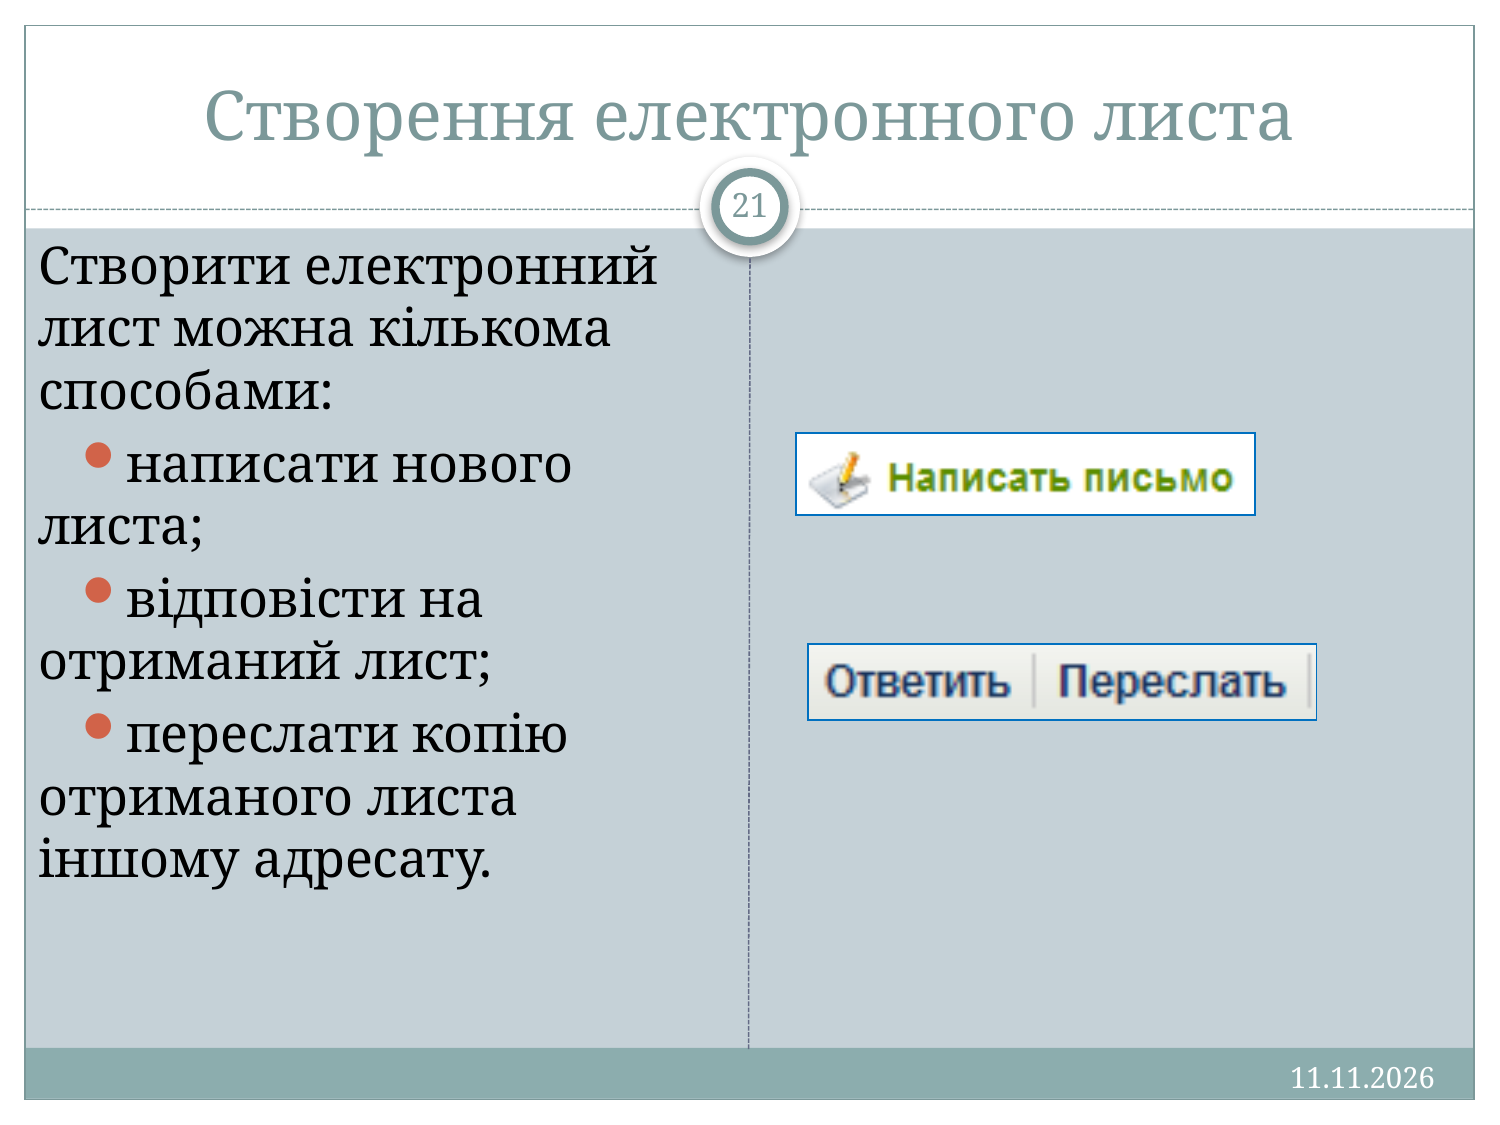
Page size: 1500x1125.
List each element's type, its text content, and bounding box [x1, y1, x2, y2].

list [796, 433, 1255, 515]
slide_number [950, 1051, 1450, 1112]
picture [808, 644, 1316, 720]
footer [50, 1051, 638, 1112]
slide_number 21 [712, 170, 788, 243]
list Створити електронний лист можна кількома способами: написати нового листа; відповісти на отриманий лист; переслати копію отриманого листа іншому адресату. [23, 224, 712, 993]
title Створення електронного листа [49, 37, 1450, 162]
